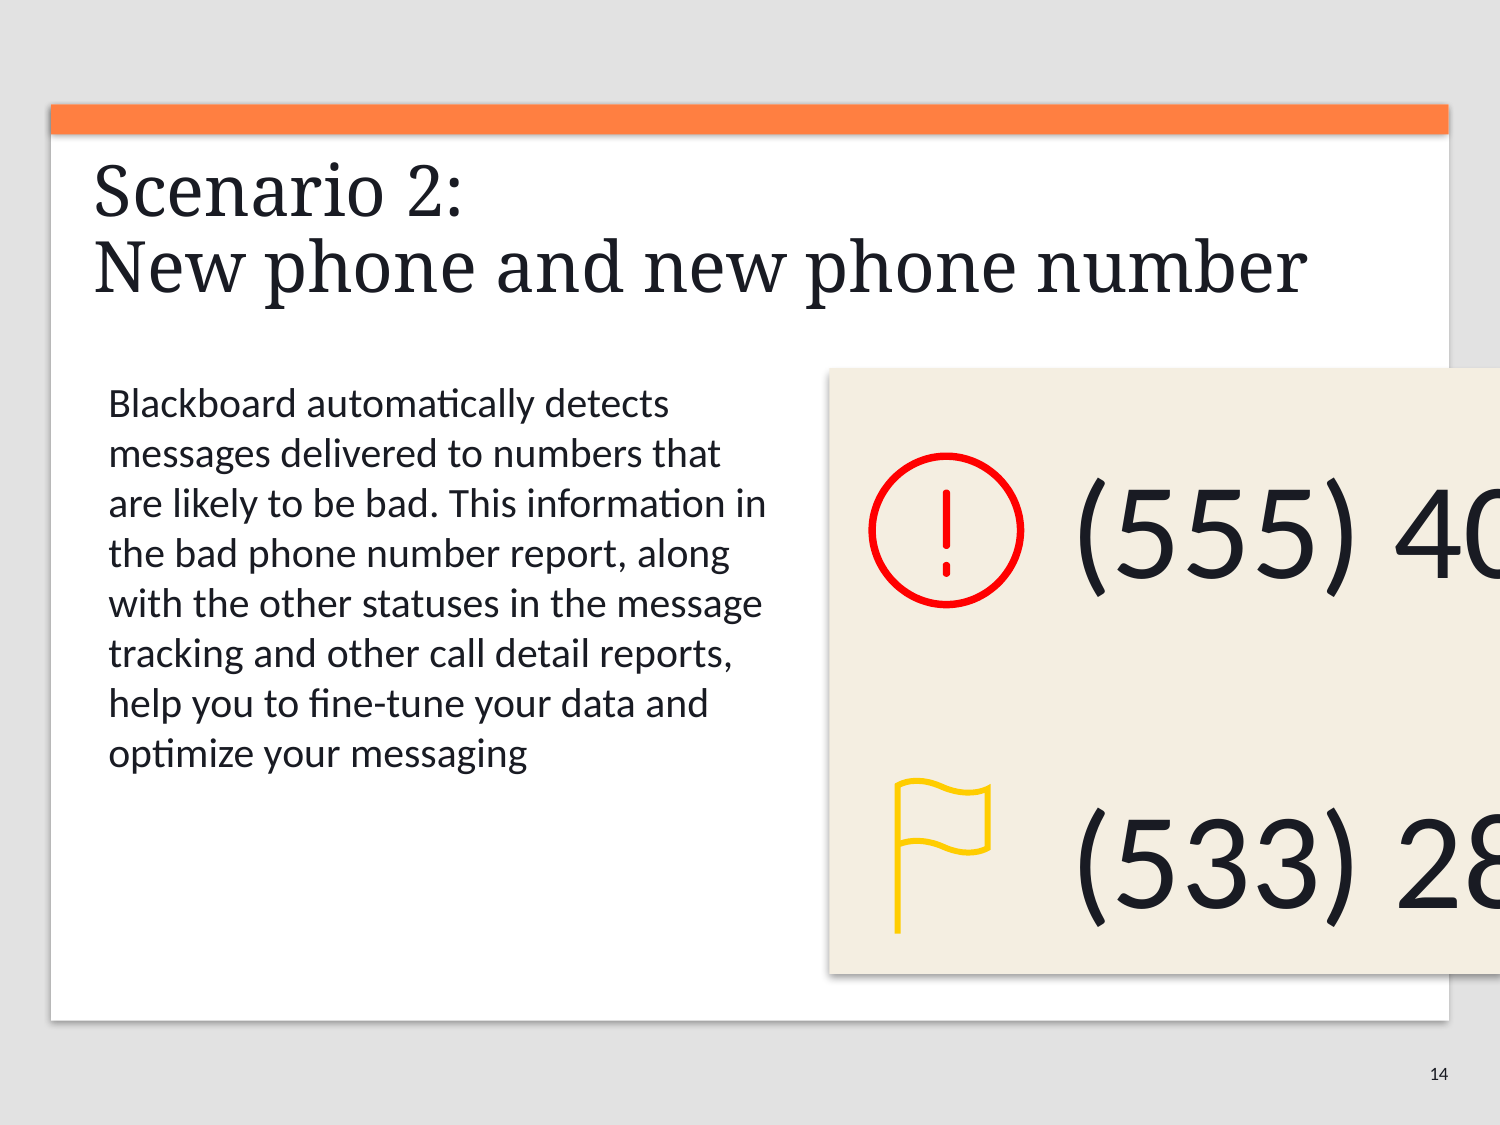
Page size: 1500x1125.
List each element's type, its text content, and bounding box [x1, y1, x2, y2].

text_box Blackboard automatically detects messages delivered to numbers that are likely to be bad. This information in the bad phone number report, along with the other statuses in the message tracking and other call detail reports, help you to fine-tune your data and optimize your messaging [93, 368, 795, 1019]
text_box [894, 777, 991, 934]
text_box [868, 452, 1025, 609]
text_box (555) 40 (533) 28 [1055, 434, 1500, 944]
text_box Scenario 2: New phone and new phone number [93, 155, 1408, 282]
text_box [829, 367, 1500, 975]
